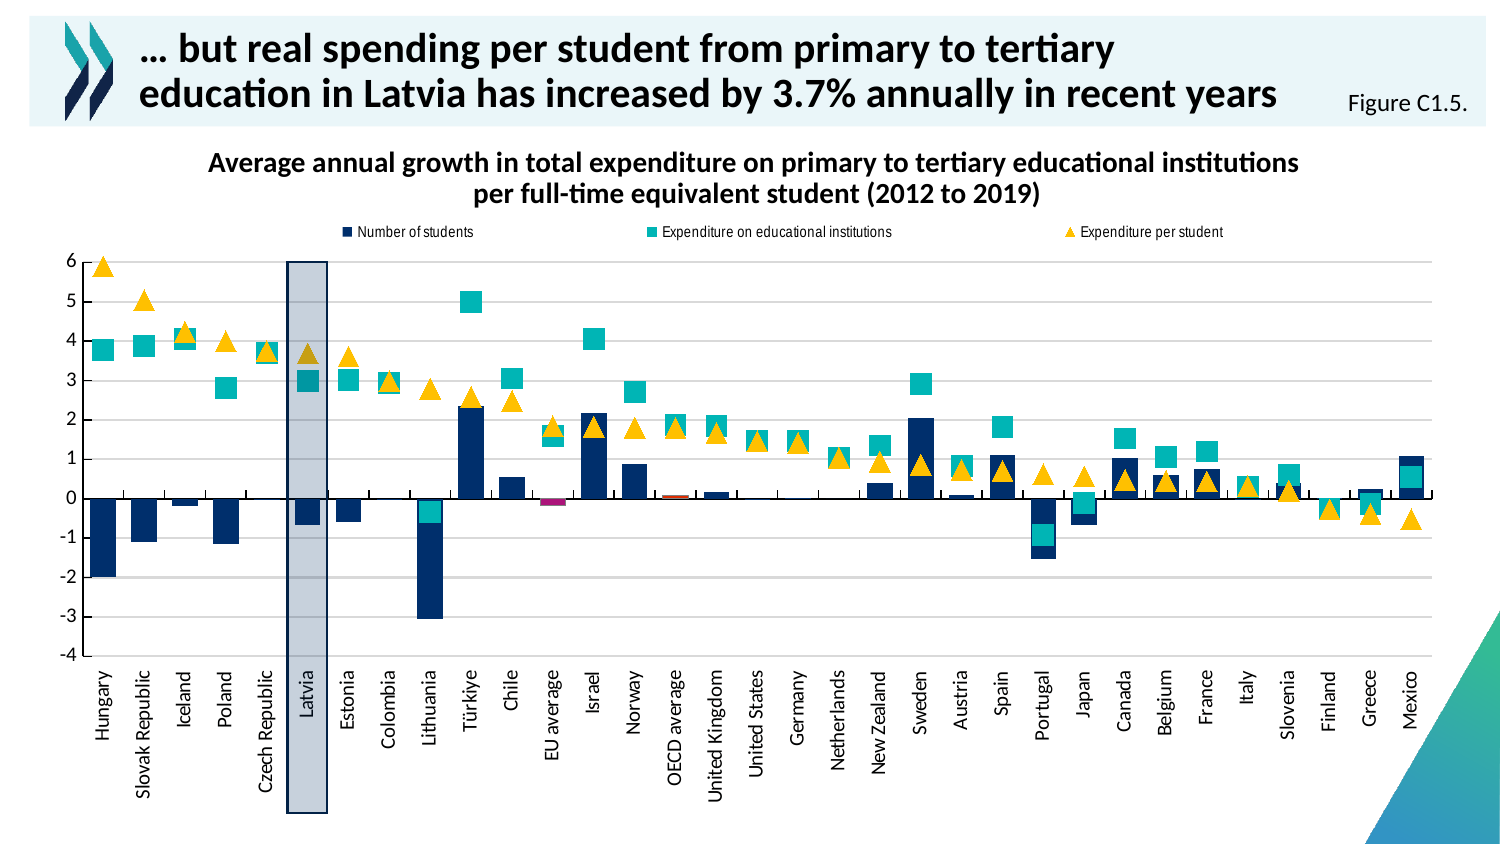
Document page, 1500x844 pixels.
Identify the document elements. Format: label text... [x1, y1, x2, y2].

list Average annual growth in total expenditure on primary to tertiary educational institutions per full-time equivalent student (2012 to 2019) [31, 140, 1484, 219]
picture [1362, 610, 1500, 844]
list Figure C1.5. [1302, 82, 1484, 118]
picture [65, 21, 113, 121]
chart [31, 199, 1468, 827]
title … but real spending per student from primary to tertiary education in Latvia has increased by 3.7% annually in recent years [123, 25, 1303, 118]
